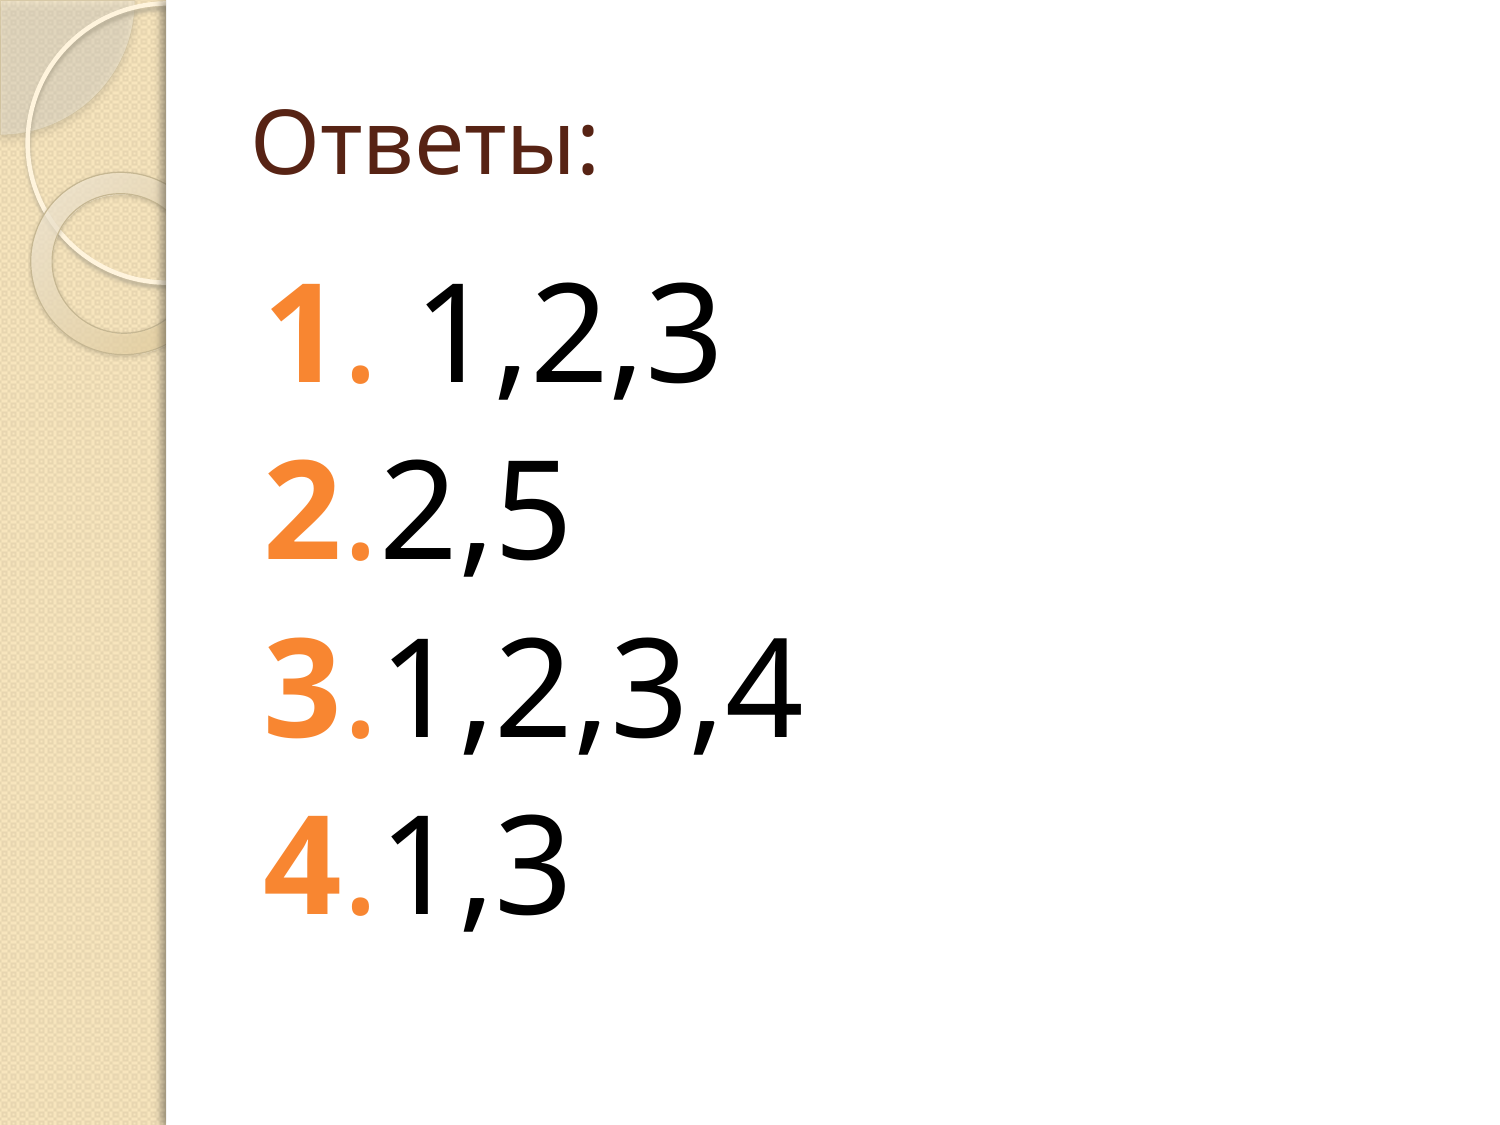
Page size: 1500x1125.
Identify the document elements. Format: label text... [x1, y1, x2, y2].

title Ответы: [235, 45, 1466, 233]
list 1. 1,2,3 2.2,5 3.1,2,3,4 4.1,3 [235, 237, 1466, 1025]
